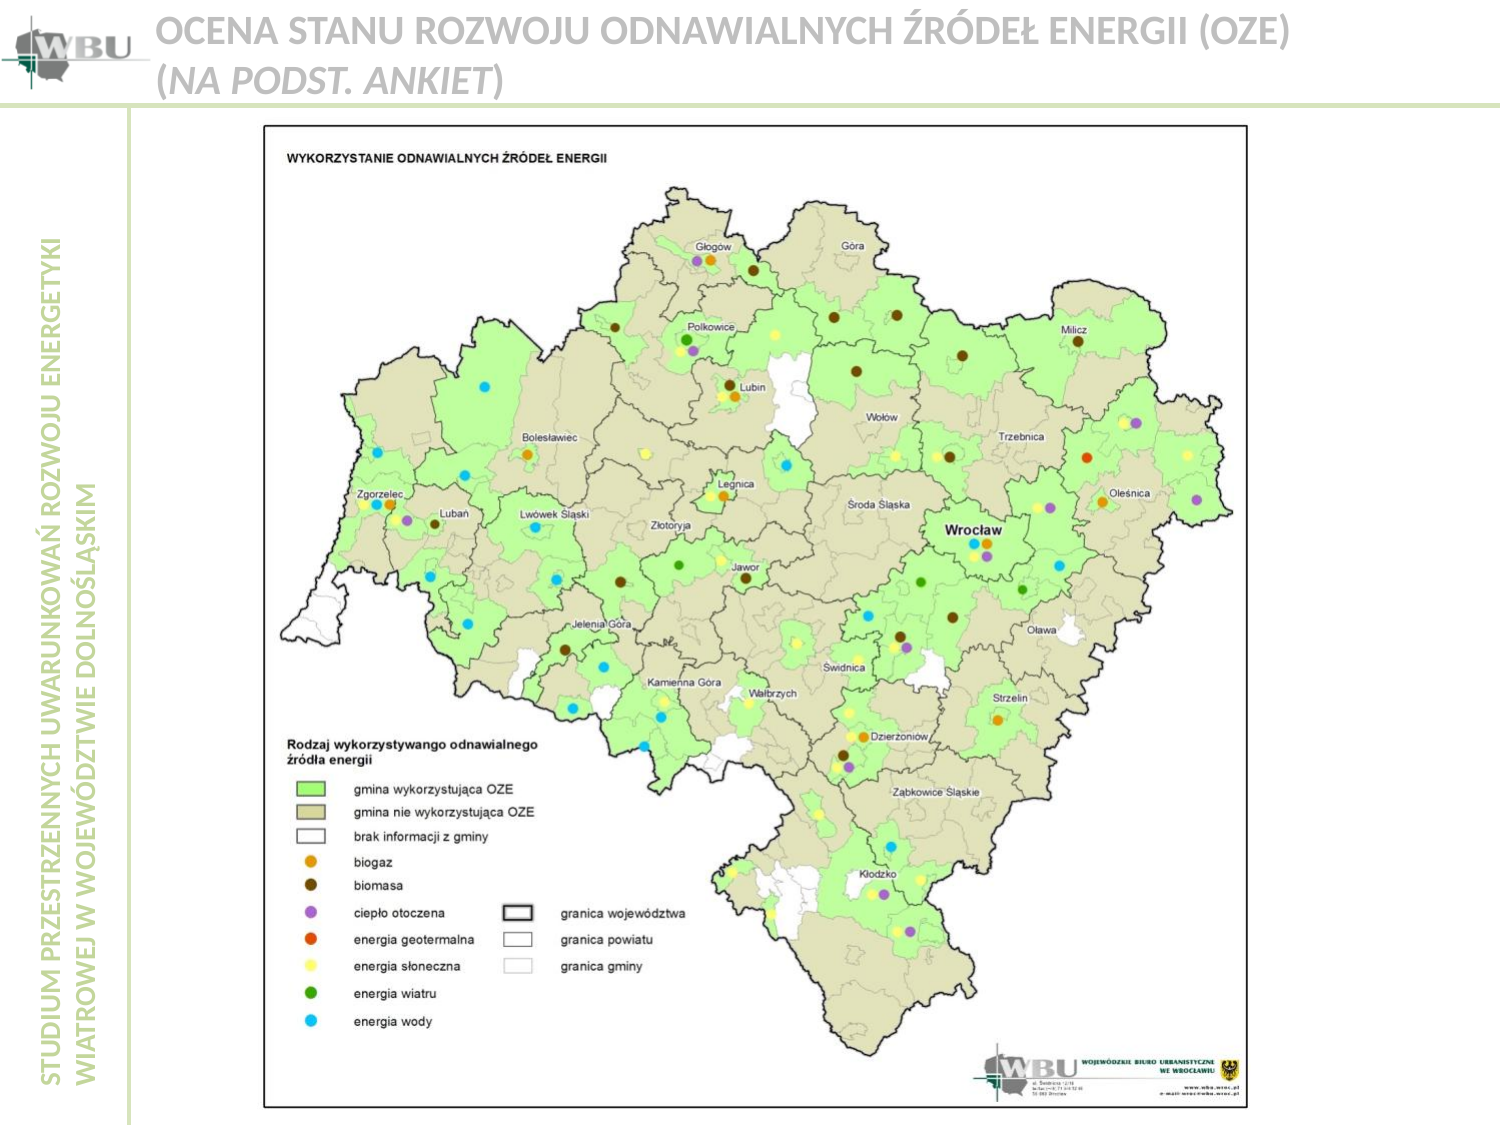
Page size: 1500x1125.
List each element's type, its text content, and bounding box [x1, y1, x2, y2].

text_box OCENA STANU ROZWOJU ODNAWIALNYCH ŹRÓDEŁ ENERGII (OZE) (NA PODST. ANKIET) [140, 0, 1500, 105]
picture [257, 116, 1255, 1114]
text_box STUDIUM PRZESTRZENNYCH UWARUNKOWAŃ ROZWOJU ENERGETYKI WIATROWEJ W WOJEWÓDZTWIE DOLNOŚLĄSKIM [23, 623, 109, 1102]
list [0, 6, 153, 94]
text_box STUDIUM PRZESTRZENNYCH UWARUNKOWAŃ ROZWOJU ENERGETYKI WIATROWEJ W WOJEWÓDZTWIE DOLNOŚLĄSKIM [23, 113, 109, 614]
